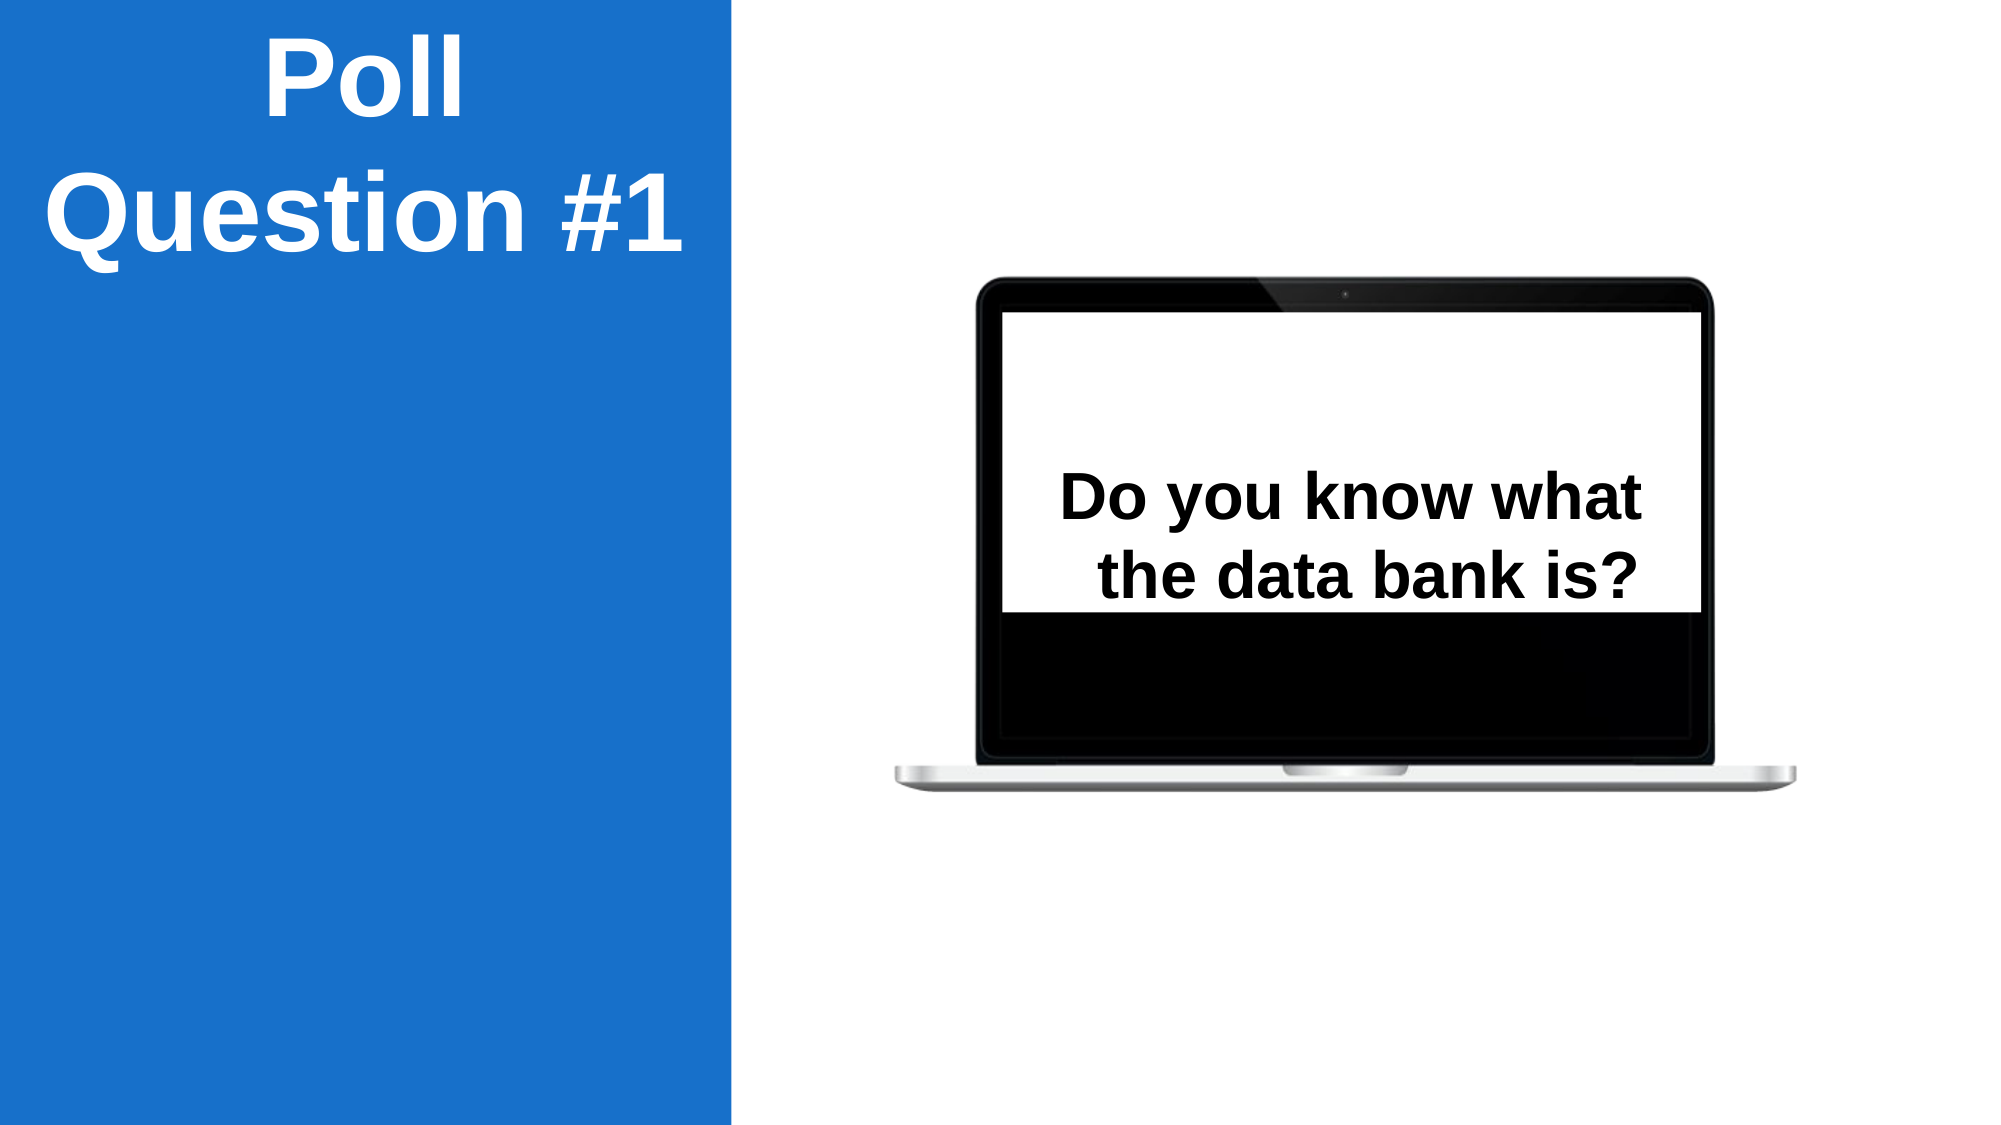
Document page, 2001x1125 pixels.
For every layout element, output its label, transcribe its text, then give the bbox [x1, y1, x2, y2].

title Poll Question #1 [41, 0, 688, 274]
picture [887, 266, 1800, 808]
text_box Do you know what the data bank is? [1002, 312, 1702, 613]
